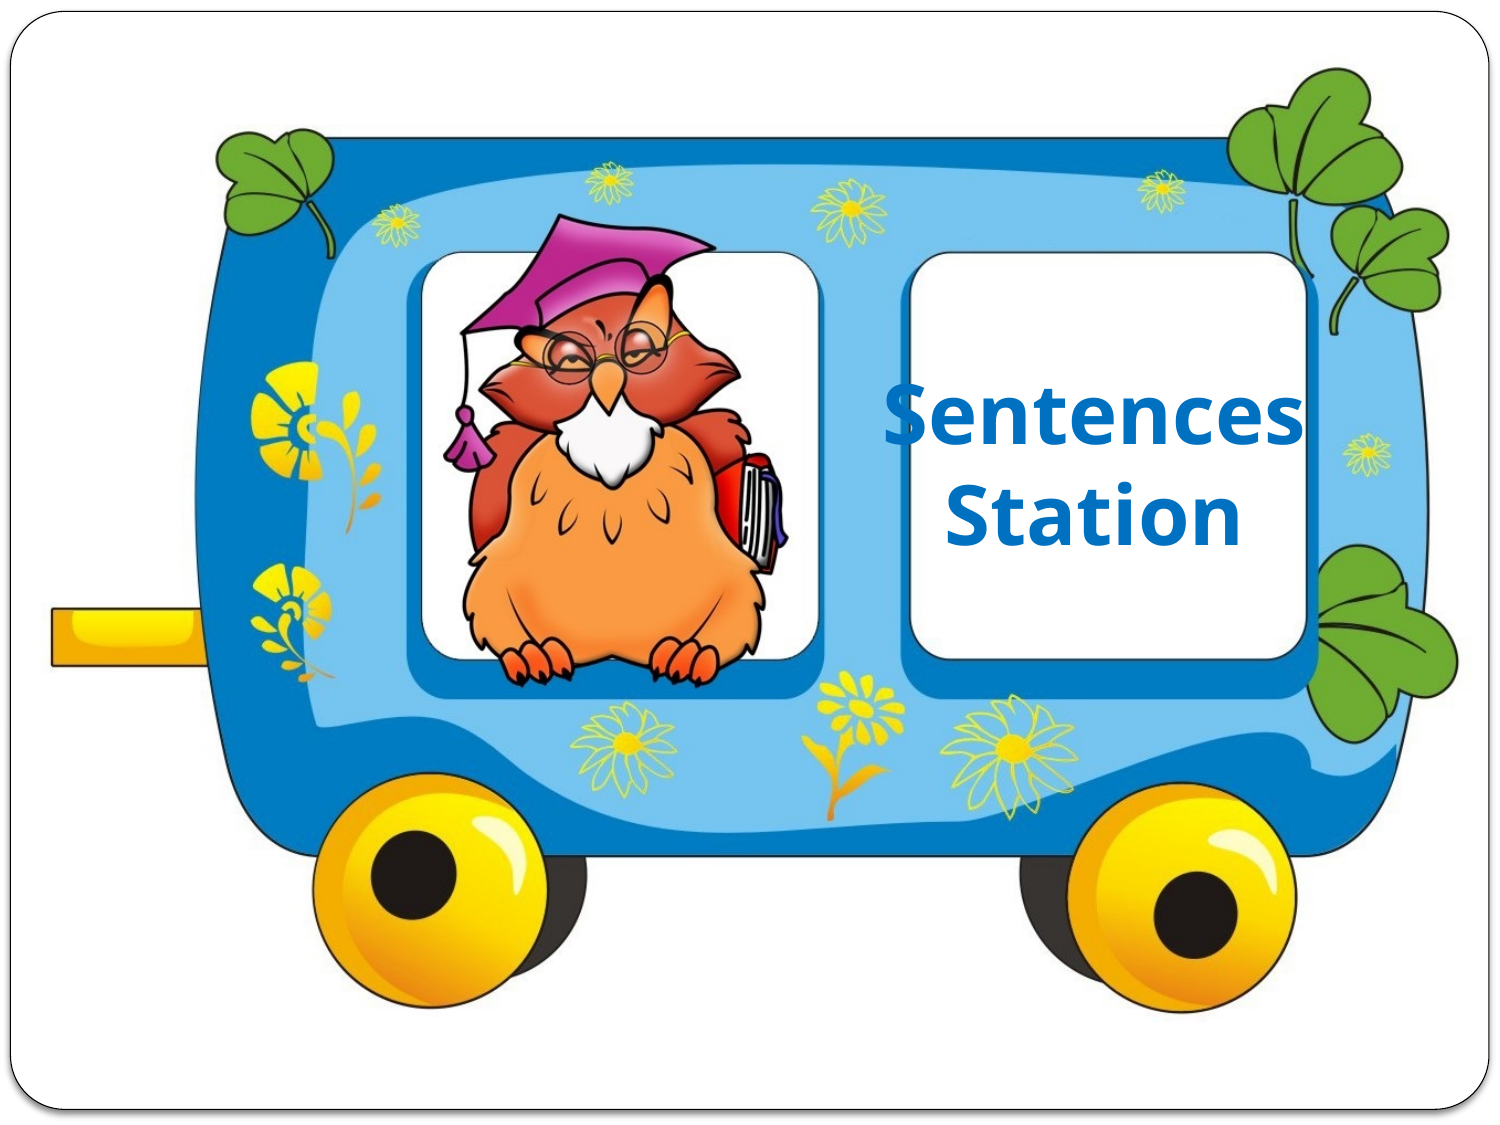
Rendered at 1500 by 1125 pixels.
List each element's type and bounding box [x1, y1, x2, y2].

picture [40, 54, 1477, 1022]
